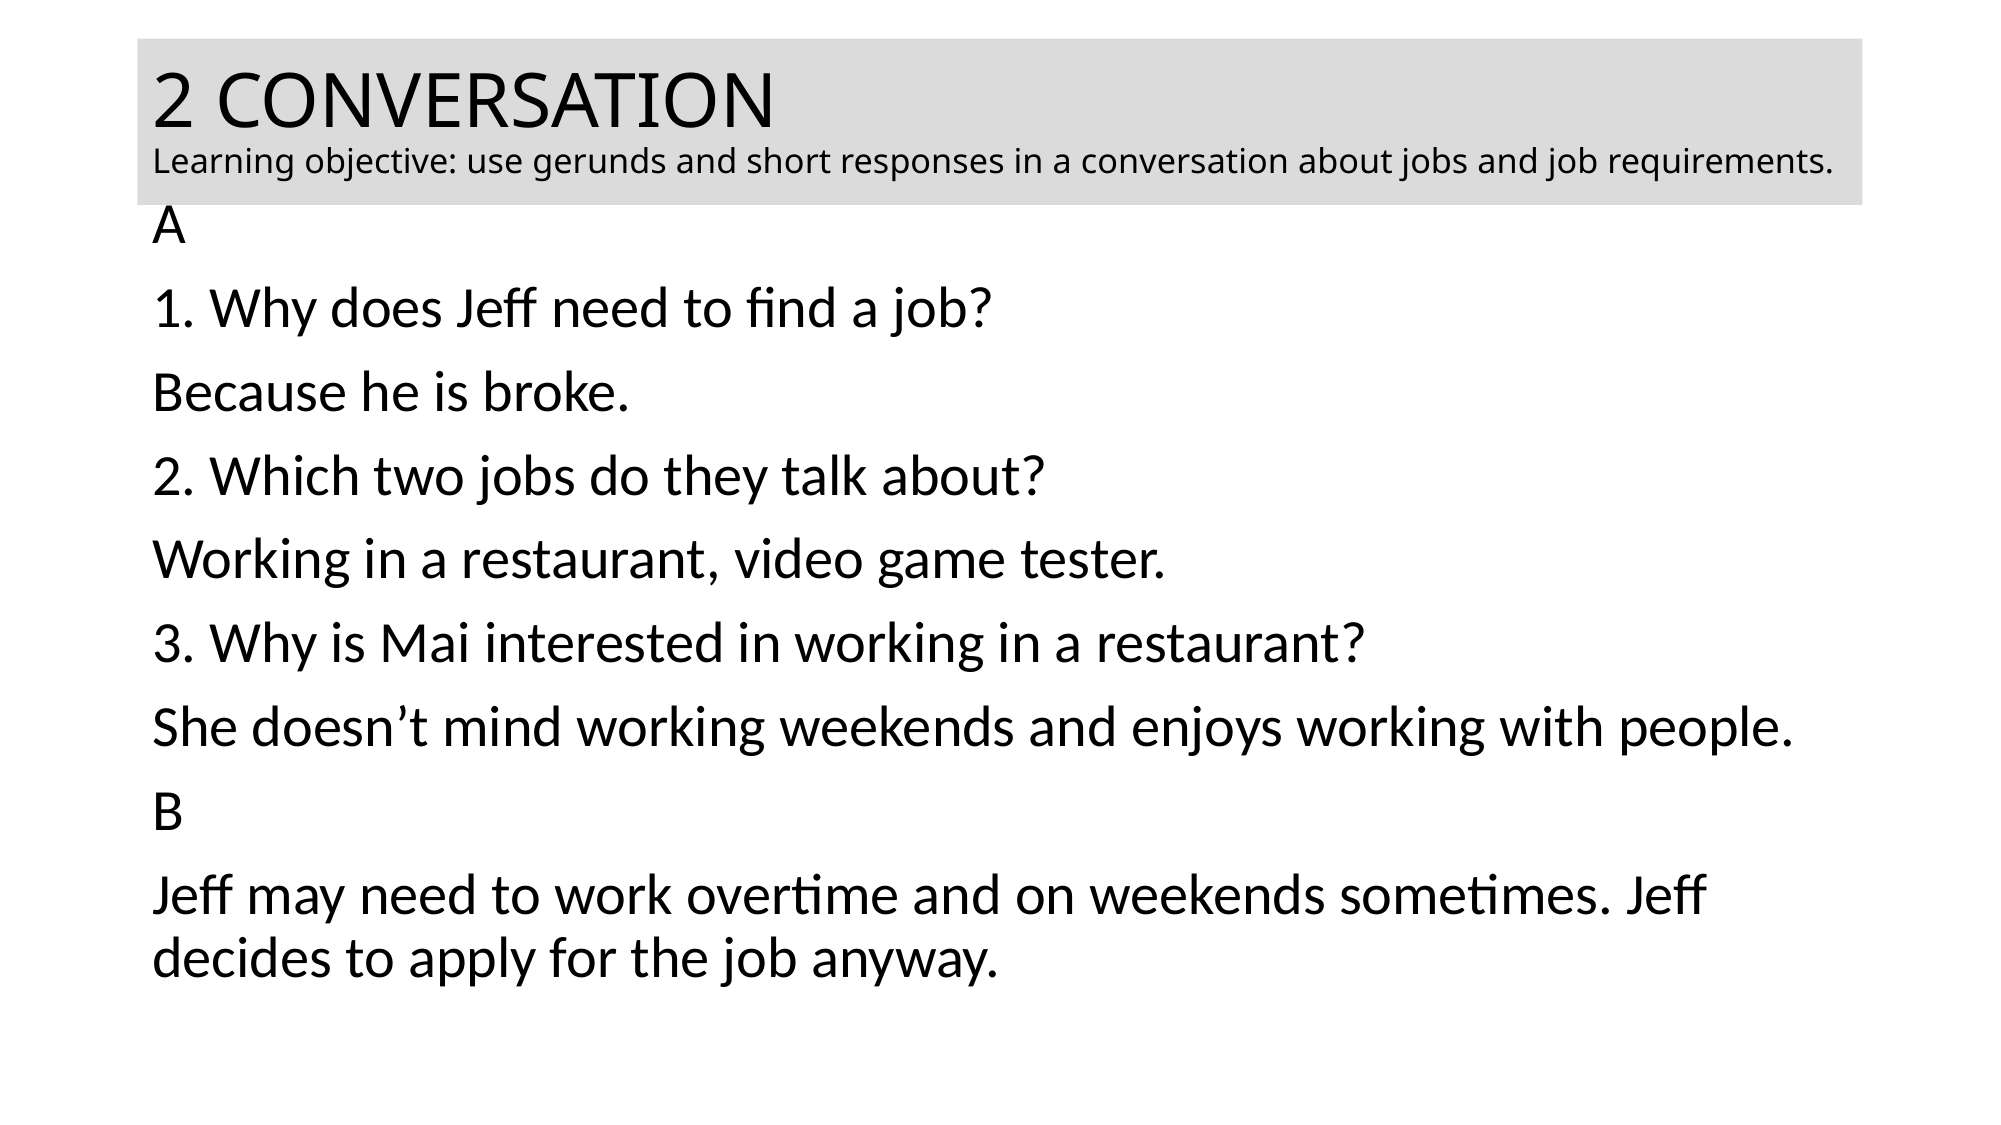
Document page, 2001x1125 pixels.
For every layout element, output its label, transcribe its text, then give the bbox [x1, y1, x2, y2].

list A 1. Why does Jeff need to find a job? Because he is broke. 2. Which two jobs do they talk about? Working in a restaurant, video game tester. 3. Why is Mai interested in working in a restaurant? She doesn’t mind working weekends and enjoys working with people. B Jeff may need to work overtime and on weekends sometimes. Jeff decides to apply for the job anyway. [137, 185, 1863, 1014]
title 2 CONVERSATION Learning objective: use gerunds and short responses in a conversation about jobs and job requirements. [137, 38, 1863, 185]
